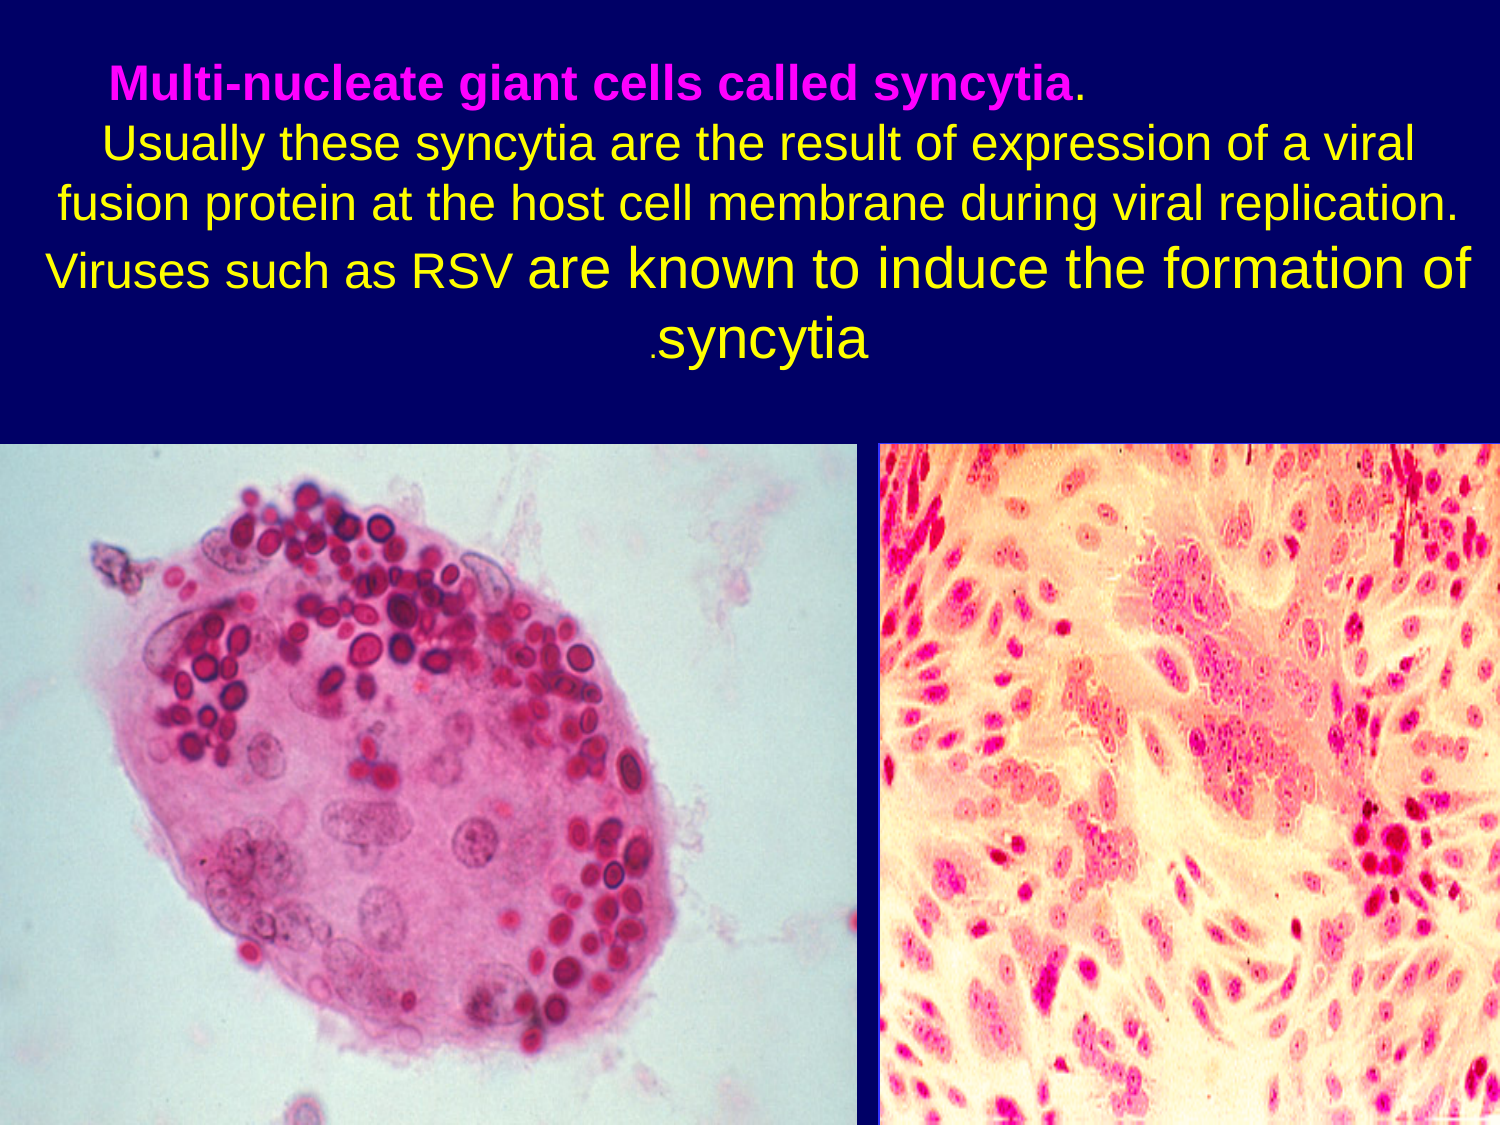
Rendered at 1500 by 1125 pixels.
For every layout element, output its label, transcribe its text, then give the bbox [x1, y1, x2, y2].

title Multi-nucleate giant cells called syncytia. Usually these syncytia are the result of expression of a viral fusion protein at the host cell membrane during viral replication. Viruses such as RSV are known to induce the formation of syncytia. [17, 11, 1500, 445]
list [0, 444, 857, 1125]
picture [879, 444, 1500, 1125]
